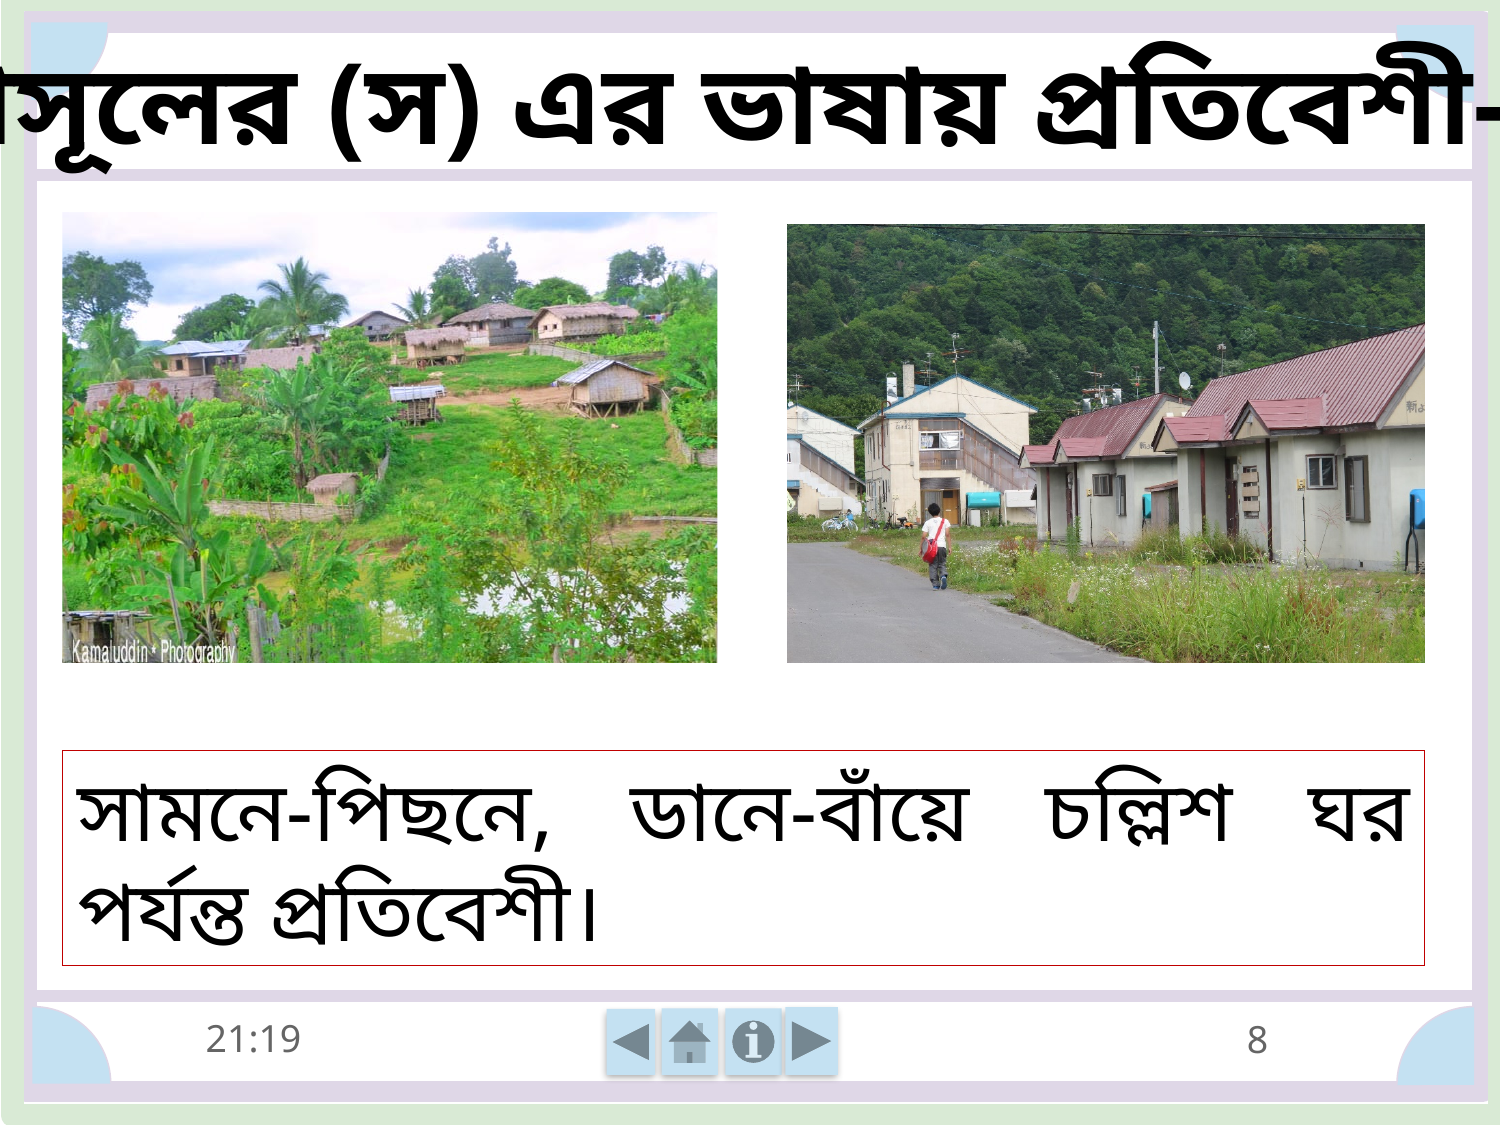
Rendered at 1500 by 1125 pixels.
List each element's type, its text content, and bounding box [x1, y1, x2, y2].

picture [62, 212, 718, 663]
picture [787, 224, 1426, 663]
text_box সামনে-পিছনে, ডানে-বাঁয়ে চল্লিশ ঘর পর্যন্ত প্রতিবেশী। [62, 750, 1425, 966]
text_box রাসূলের (স) এর ভাষায় প্রতিবেশী- [0, 24, 1500, 175]
